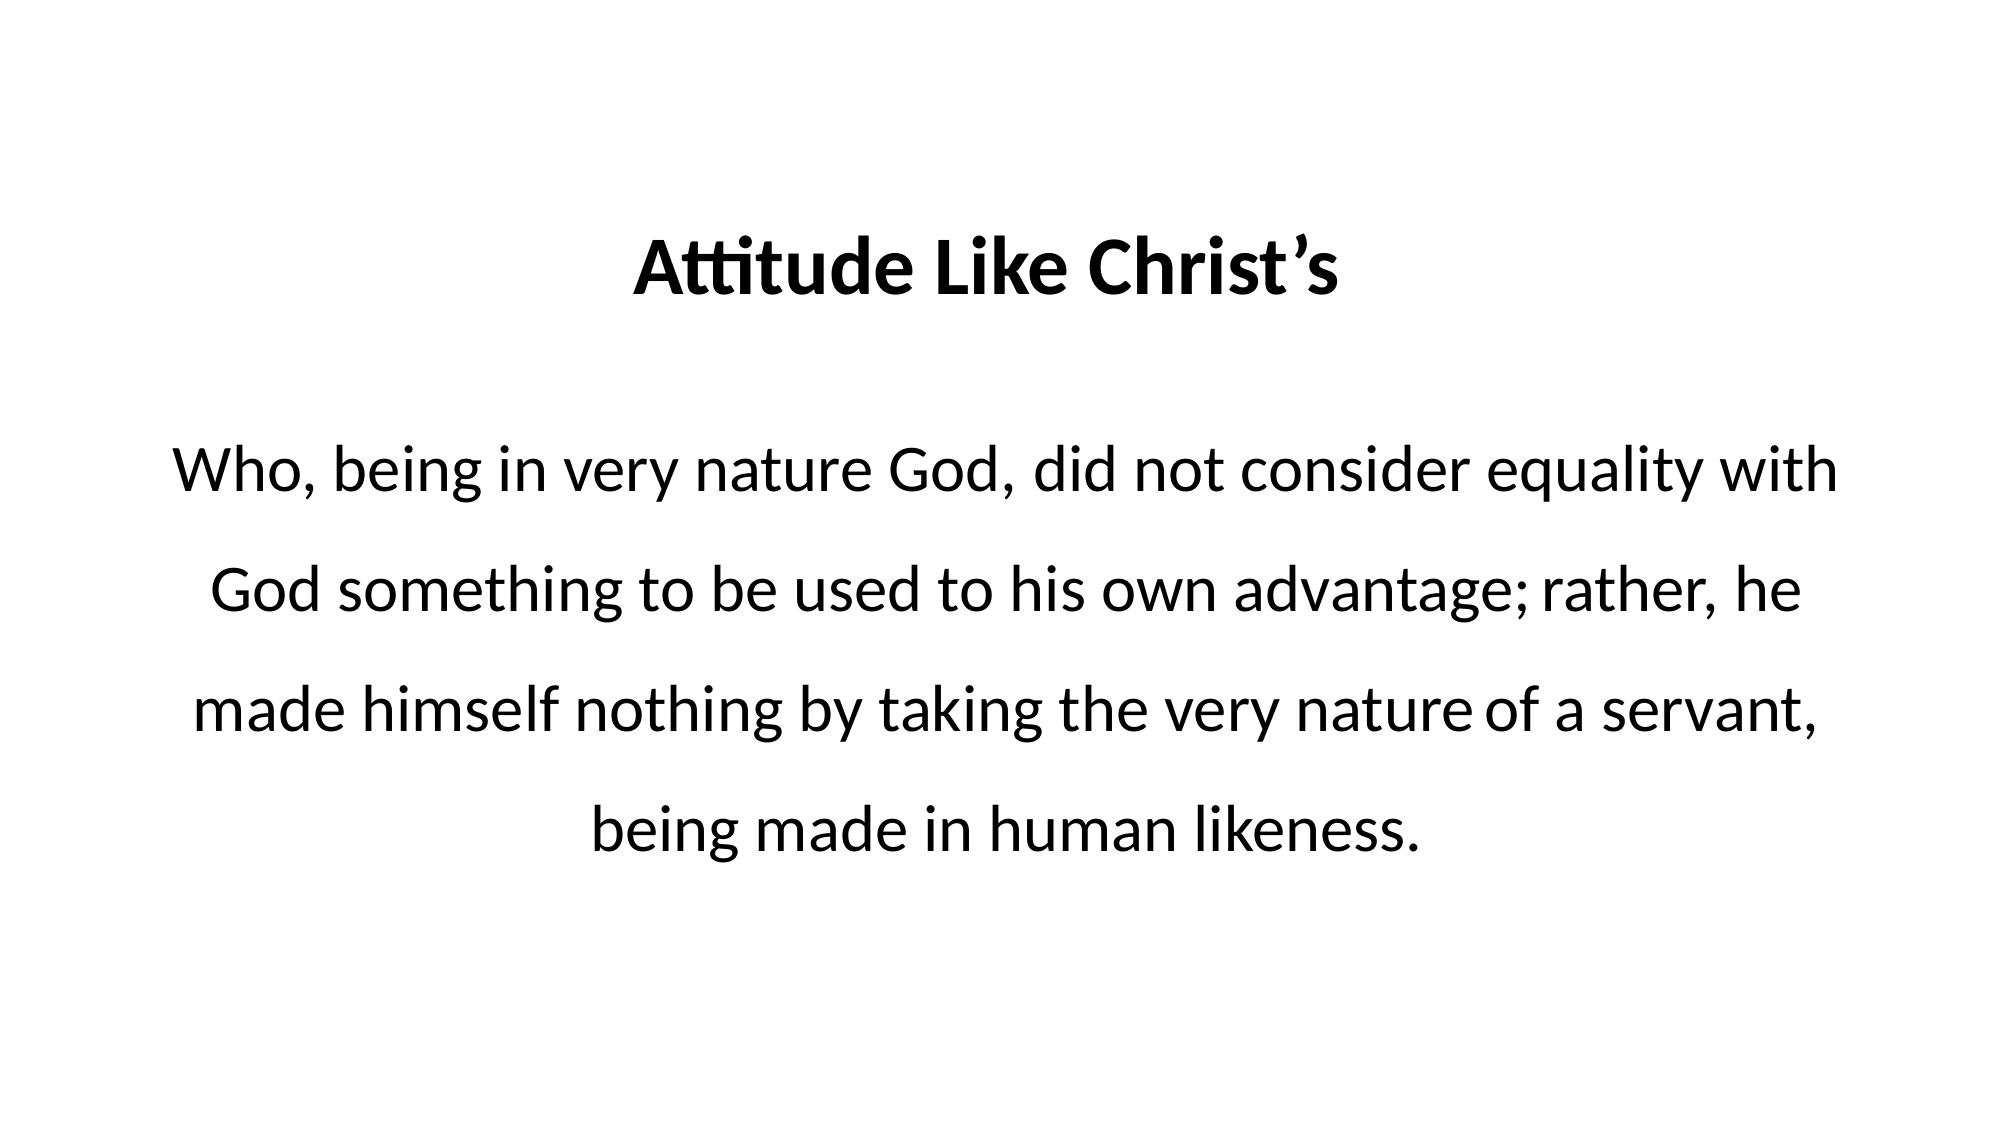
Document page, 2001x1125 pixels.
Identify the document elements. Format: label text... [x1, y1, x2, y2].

list Who, being in very nature God, did not consider equality with God something to be used to his own advantage; rather, he made himself nothing by taking the very nature of a servant, being made in human likeness. [122, 377, 1891, 803]
text_box Attitude Like Christ’s [182, 204, 1792, 320]
